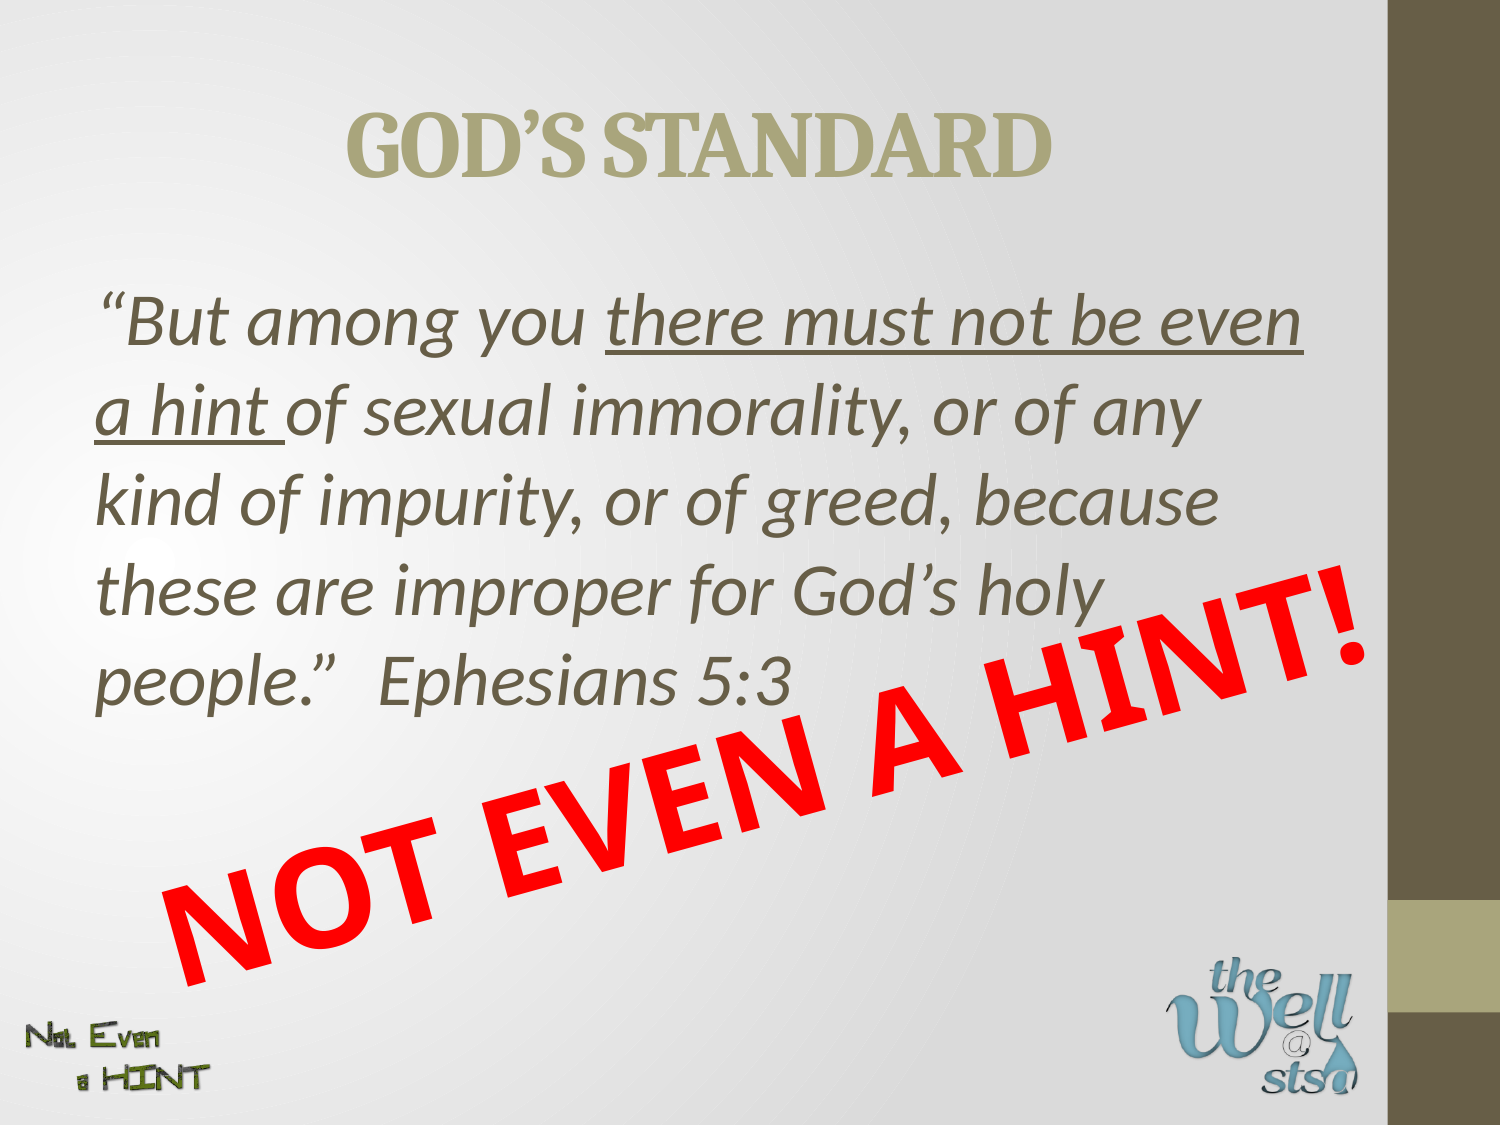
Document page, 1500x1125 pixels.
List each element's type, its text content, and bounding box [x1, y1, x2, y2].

picture [74, 1061, 212, 1094]
text_box NOT EVEN A HINT! [122, 513, 1398, 1028]
list “But among you there must not be even a hint of sexual immorality, or of any kind of impurity, or of greed, because these are improper for God’s holy people.” Ephesians 5:3 [60, 262, 1325, 941]
title GOD’S STANDARD [75, 45, 1325, 233]
picture [24, 1019, 161, 1051]
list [1160, 950, 1363, 1101]
